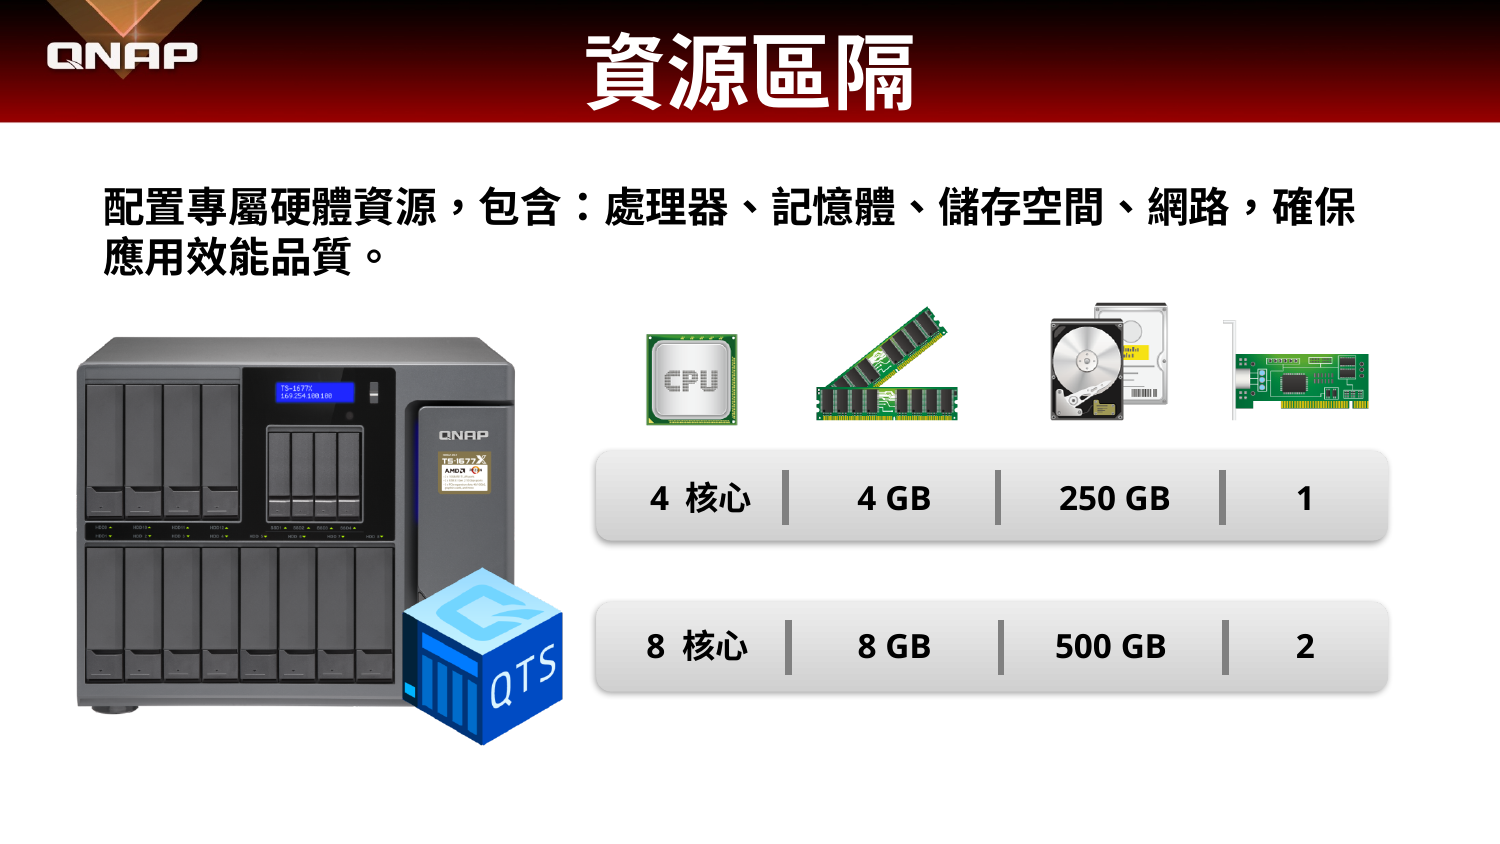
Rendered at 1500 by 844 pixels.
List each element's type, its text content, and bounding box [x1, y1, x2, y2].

text_box 配置專屬硬體資源，包含：處理器、記憶體、儲存空間、網路，確保應用效能品質。 [88, 173, 1376, 289]
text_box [632, 293, 973, 436]
picture [1019, 292, 1395, 431]
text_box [596, 450, 1389, 692]
title 資源區隔 [75, 0, 1425, 141]
picture [0, 318, 627, 756]
picture [0, 0, 1500, 161]
